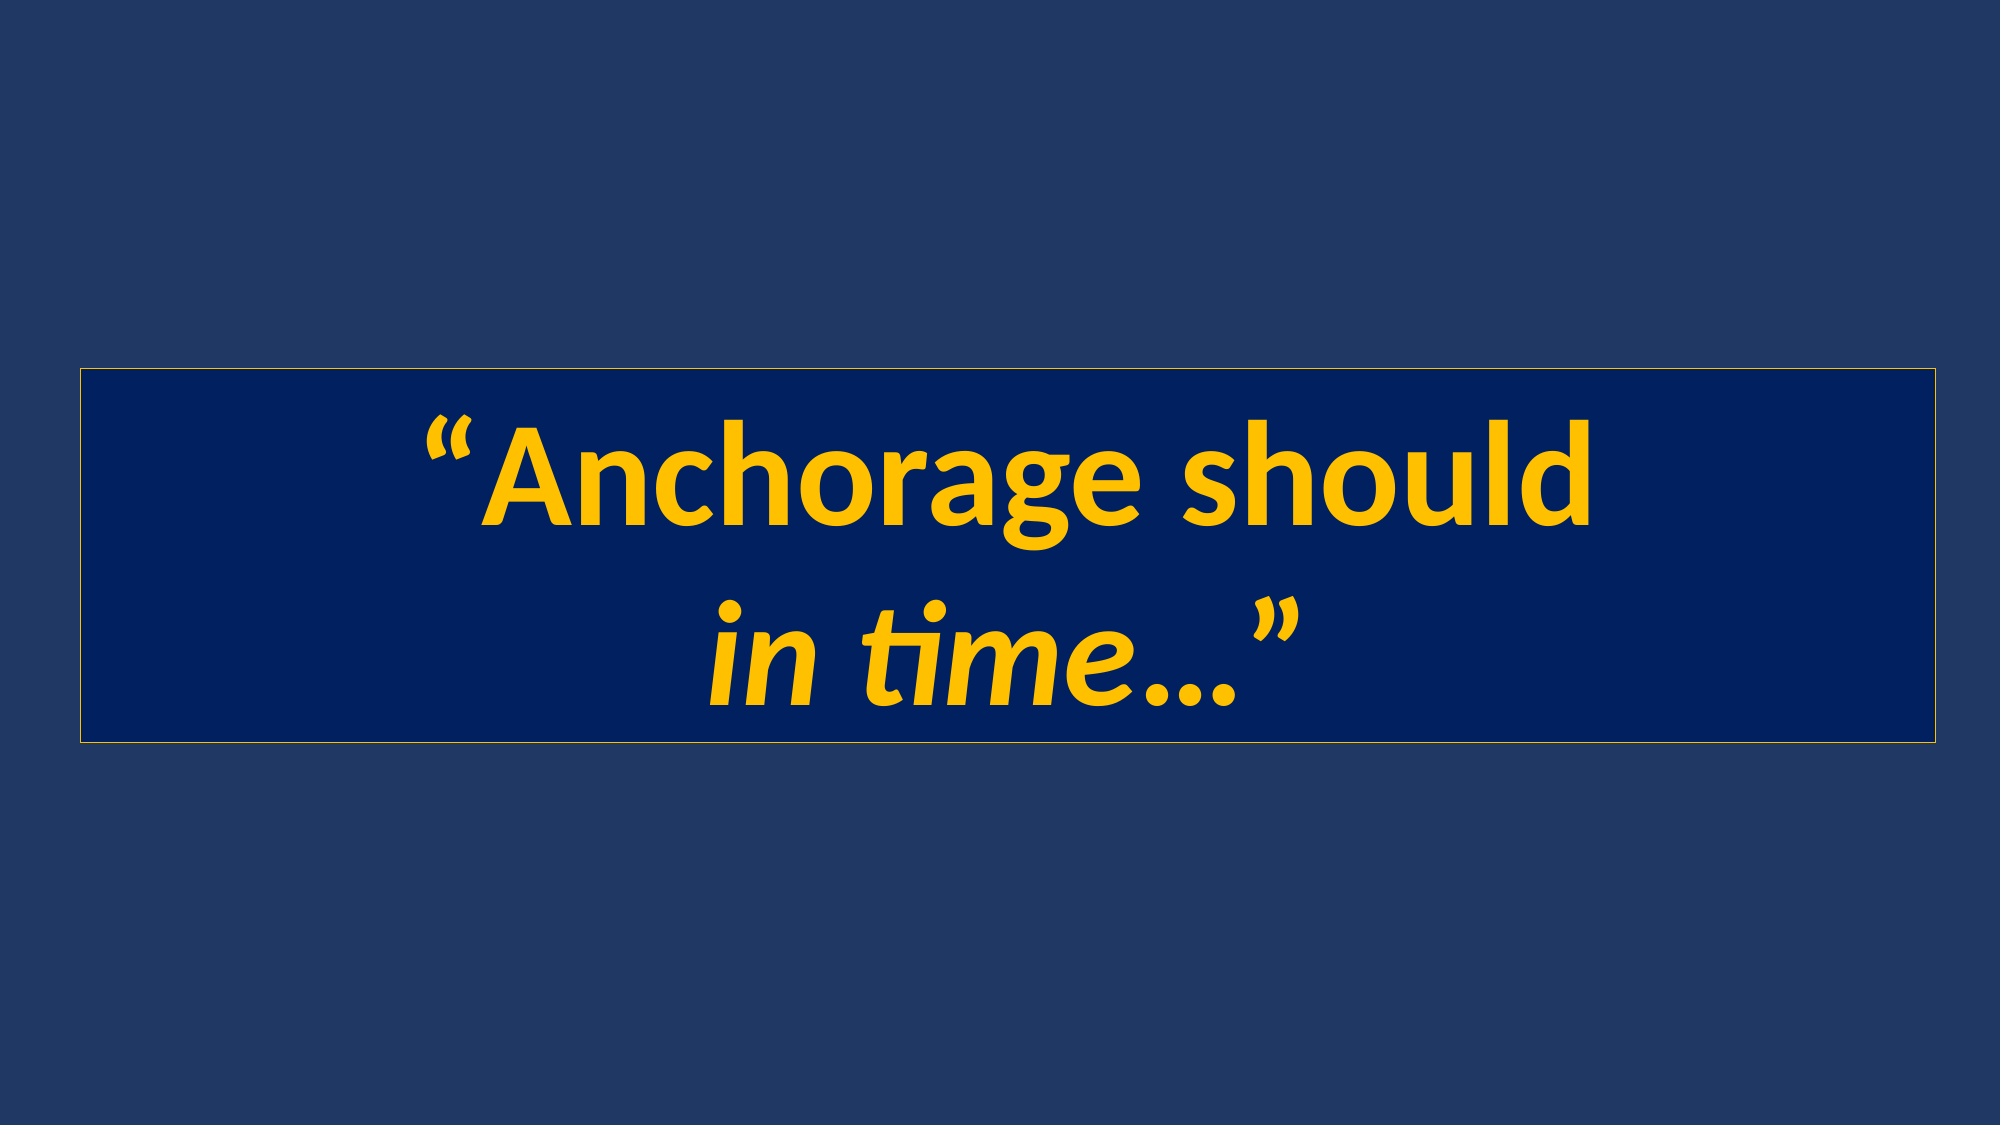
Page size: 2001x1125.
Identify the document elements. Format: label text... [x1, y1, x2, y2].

text_box “Anchorage should in time…” [80, 368, 1936, 743]
